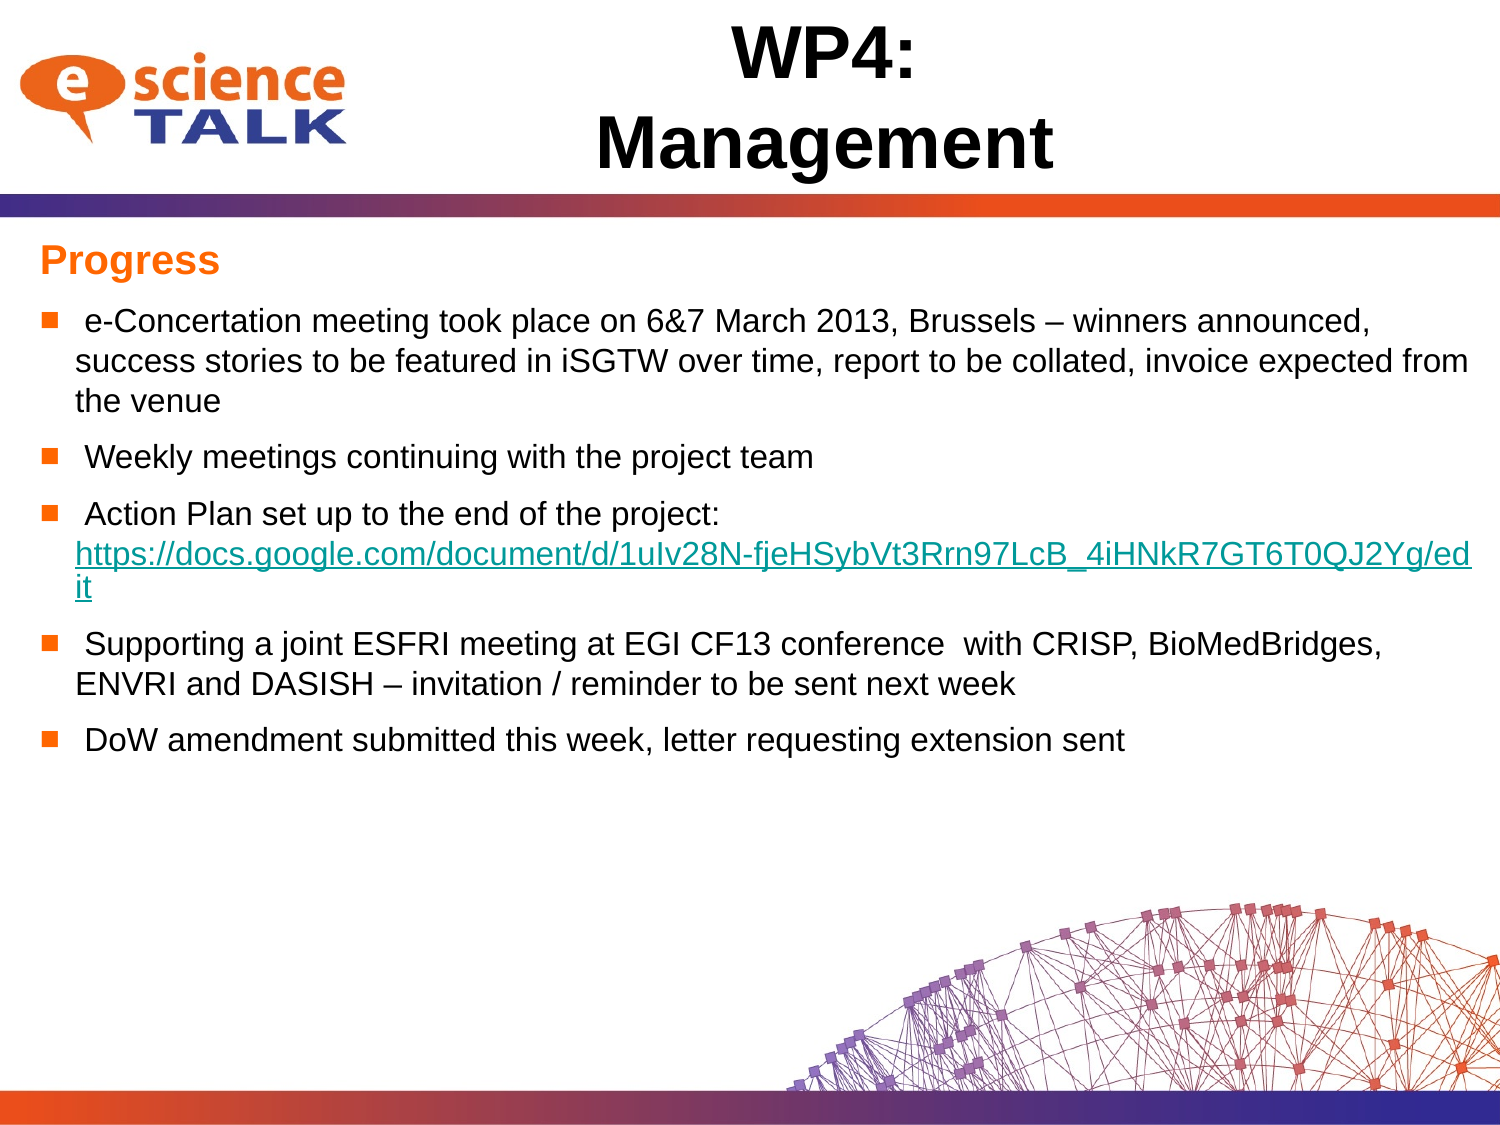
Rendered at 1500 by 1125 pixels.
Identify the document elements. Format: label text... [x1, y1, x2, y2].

title WP4: Management [150, 0, 1500, 188]
picture [0, 0, 1500, 1125]
text_box Progress e-Concertation meeting took place on 6&7 March 2013, Brussels – winners announced, success stories to be featured in iSGTW over time, report to be collated, invoice expected from the venue Weekly meetings continuing with the project team Action Plan set up to the end of the project: https://docs.google.com/document/d/1uIv28N-fjeHSybVt3Rrn97LcB_4iHNkR7GT6T0QJ2Yg/edit Supporting a joint ESFRI meeting at EGI CF13 conference with CRISP, BioMedBridges, ENVRI and DASISH – invitation / reminder to be sent next week DoW amendment submitted this week, letter requesting extension sent [24, 224, 1488, 789]
